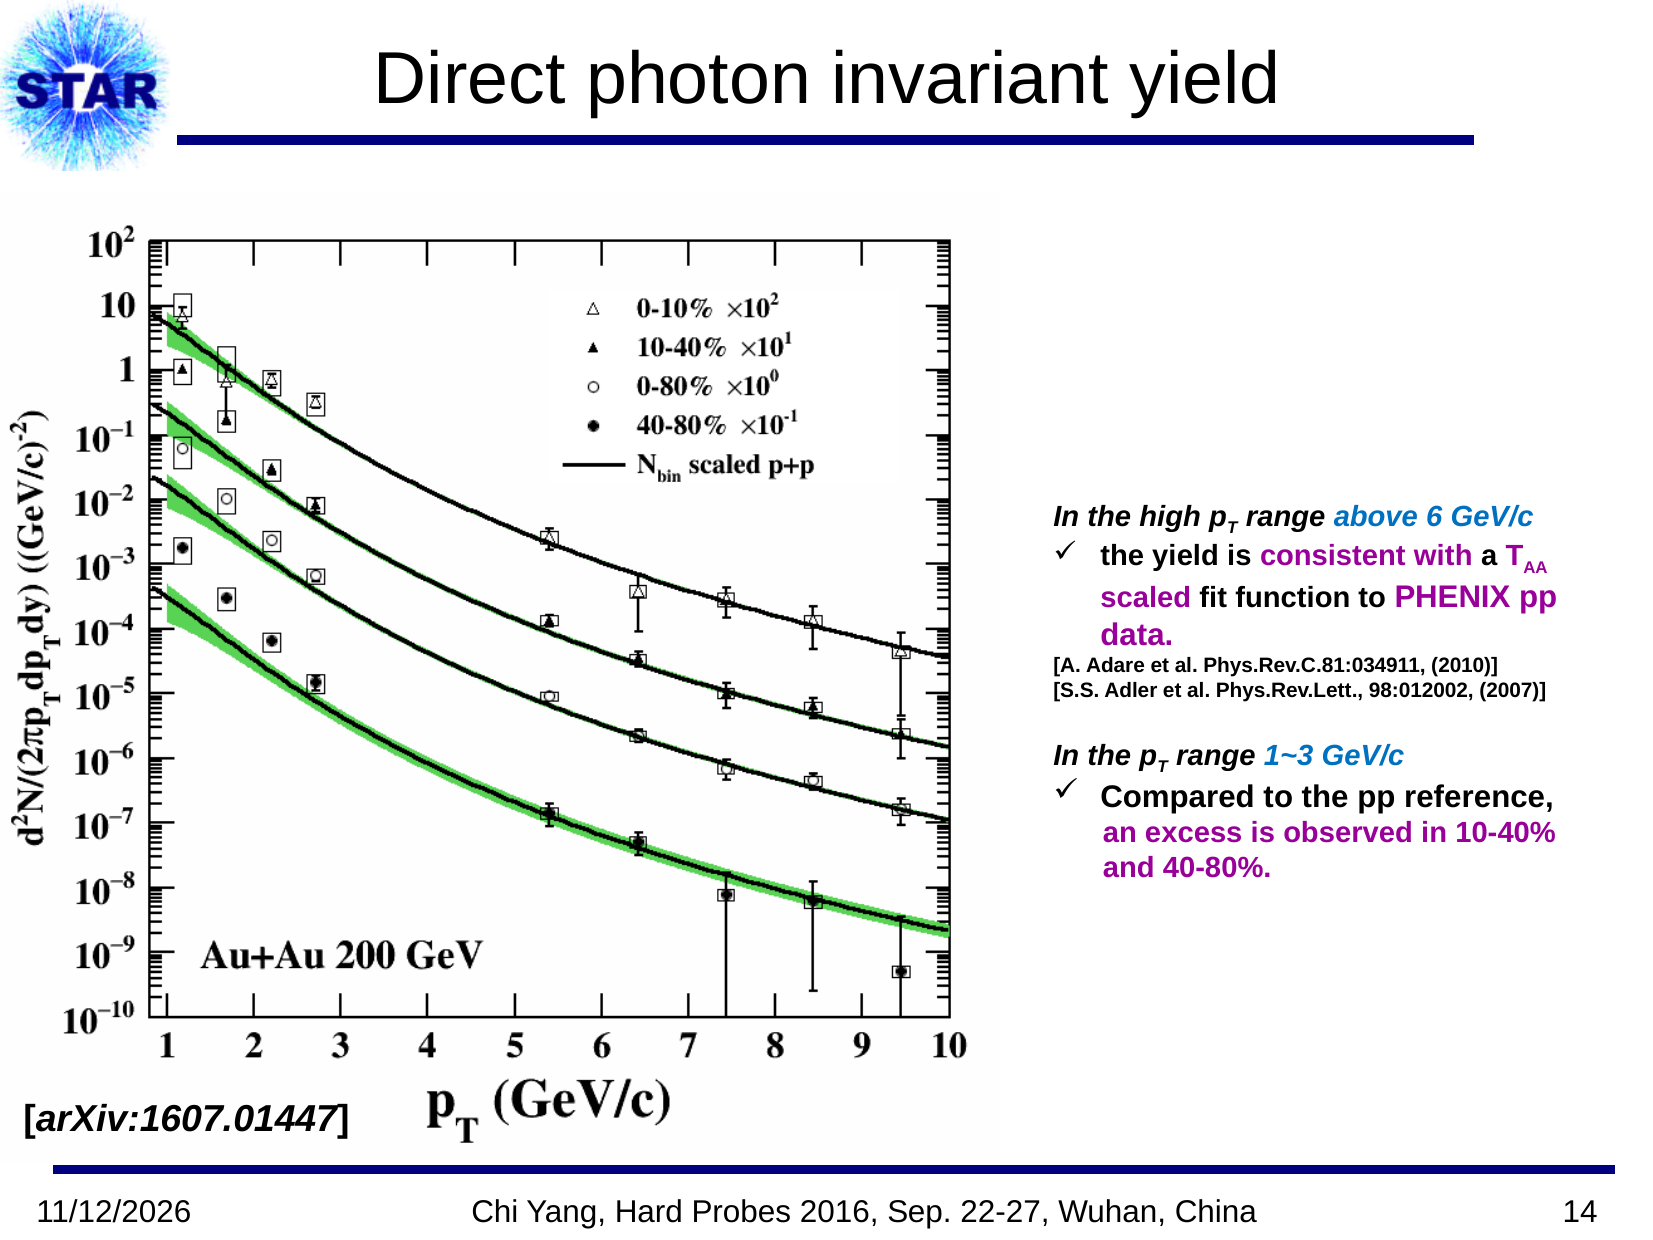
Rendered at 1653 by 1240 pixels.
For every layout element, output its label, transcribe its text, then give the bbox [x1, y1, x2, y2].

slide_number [19, 1182, 241, 1232]
picture [0, 193, 1000, 1164]
title Direct photon invariant yield [176, 0, 1481, 155]
text_box In the high pT range above 6 GeV/c the yield is consistent with a TAA scaled fit function to PHENIX pp data. [A. Adare et al. Phys.Rev.C.81:034911, (2010)] [S.S. Adler et al. Phys.Rev.Lett., 98:012002, (2007)] In the pT range 1~3 GeV/c Compared to the pp reference, an excess is observed in 10-40% and 40-80%. [1038, 489, 1593, 891]
footer Chi Yang, Hard Probes 2016, Sep. 22-27, Wuhan, China [378, 1182, 1350, 1232]
slide_number 14 [1491, 1182, 1616, 1232]
picture [0, 0, 170, 171]
